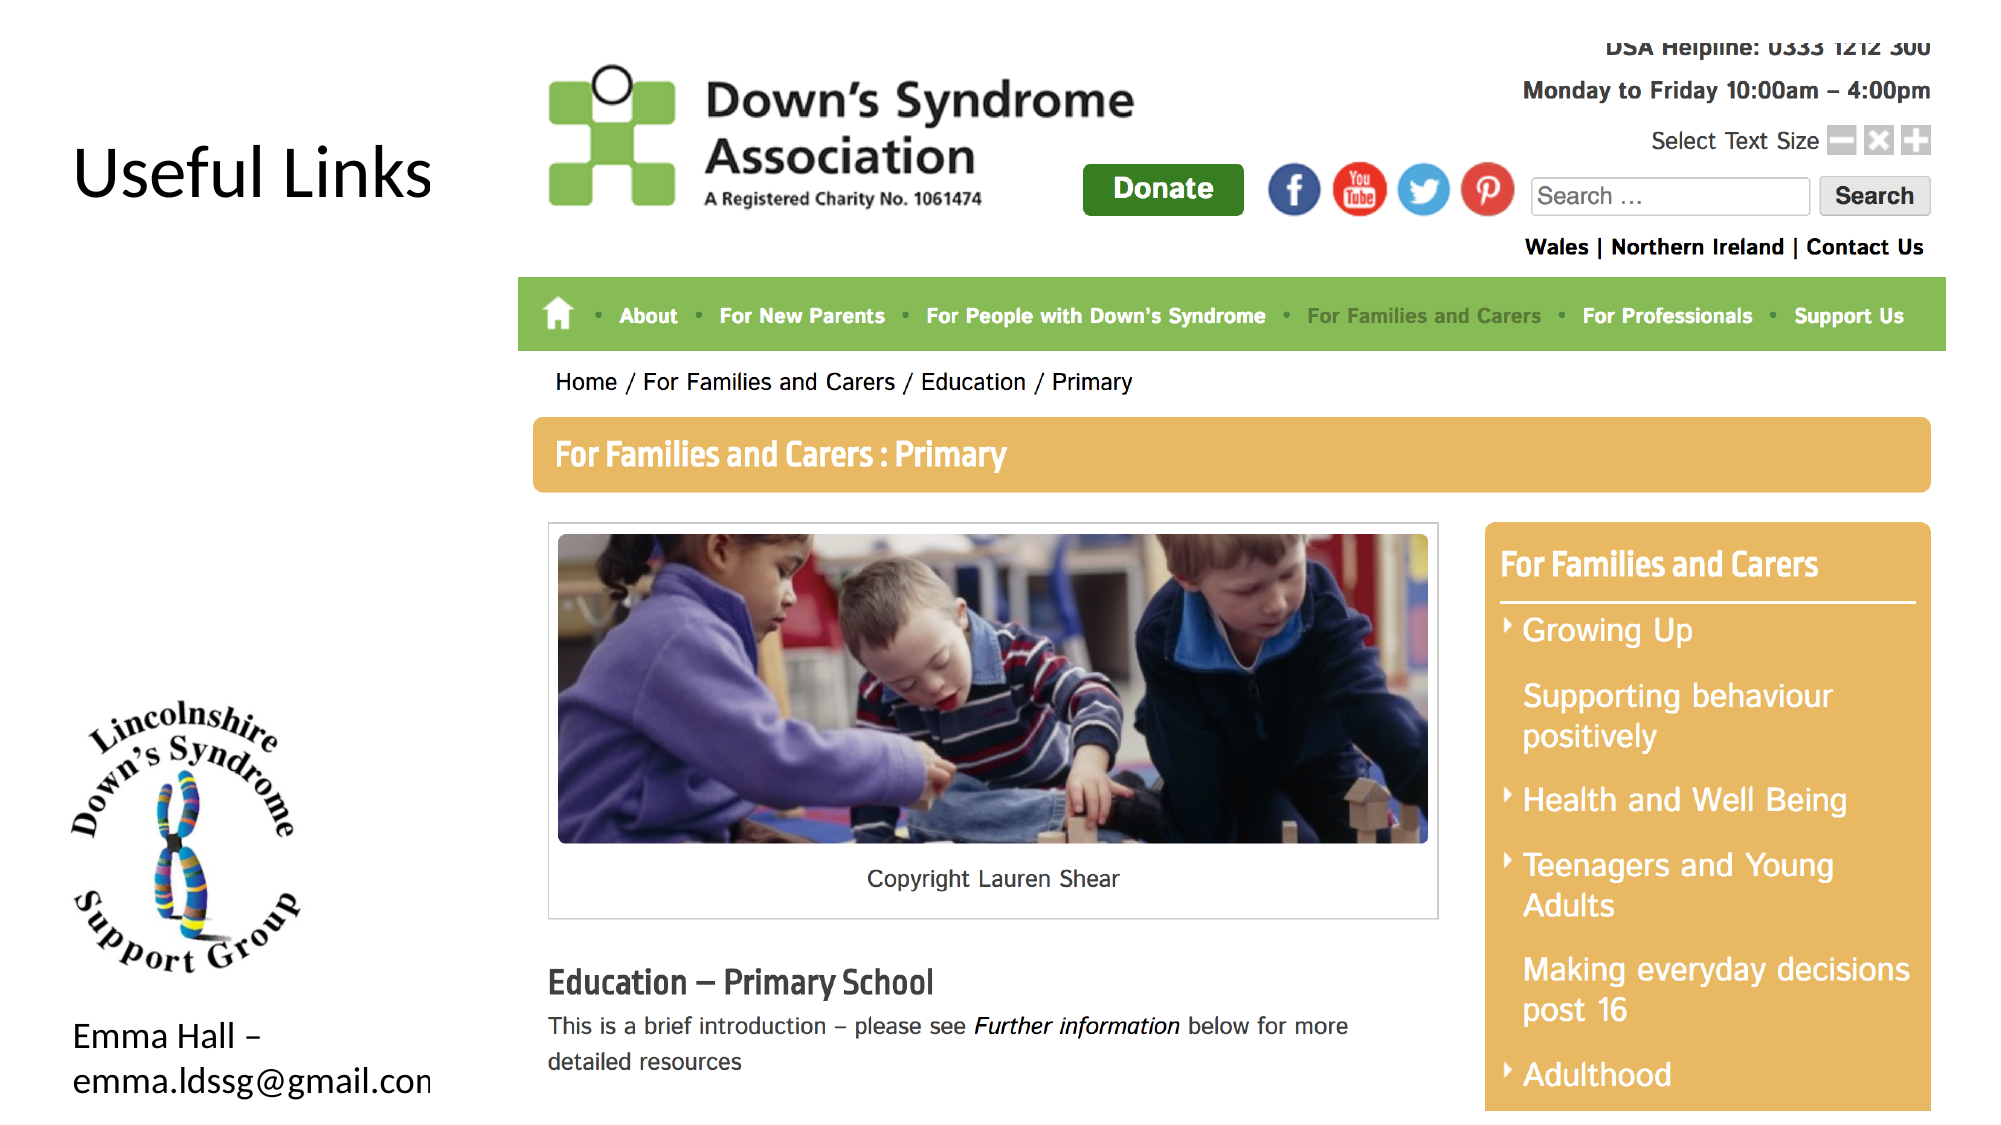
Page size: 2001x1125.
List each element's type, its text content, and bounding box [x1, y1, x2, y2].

text_box Useful Links: [57, 115, 430, 266]
text_box Emma Hall – emma.ldssg@gmail.com [57, 1004, 430, 1109]
picture [430, 43, 2000, 1111]
picture [22, 689, 350, 980]
